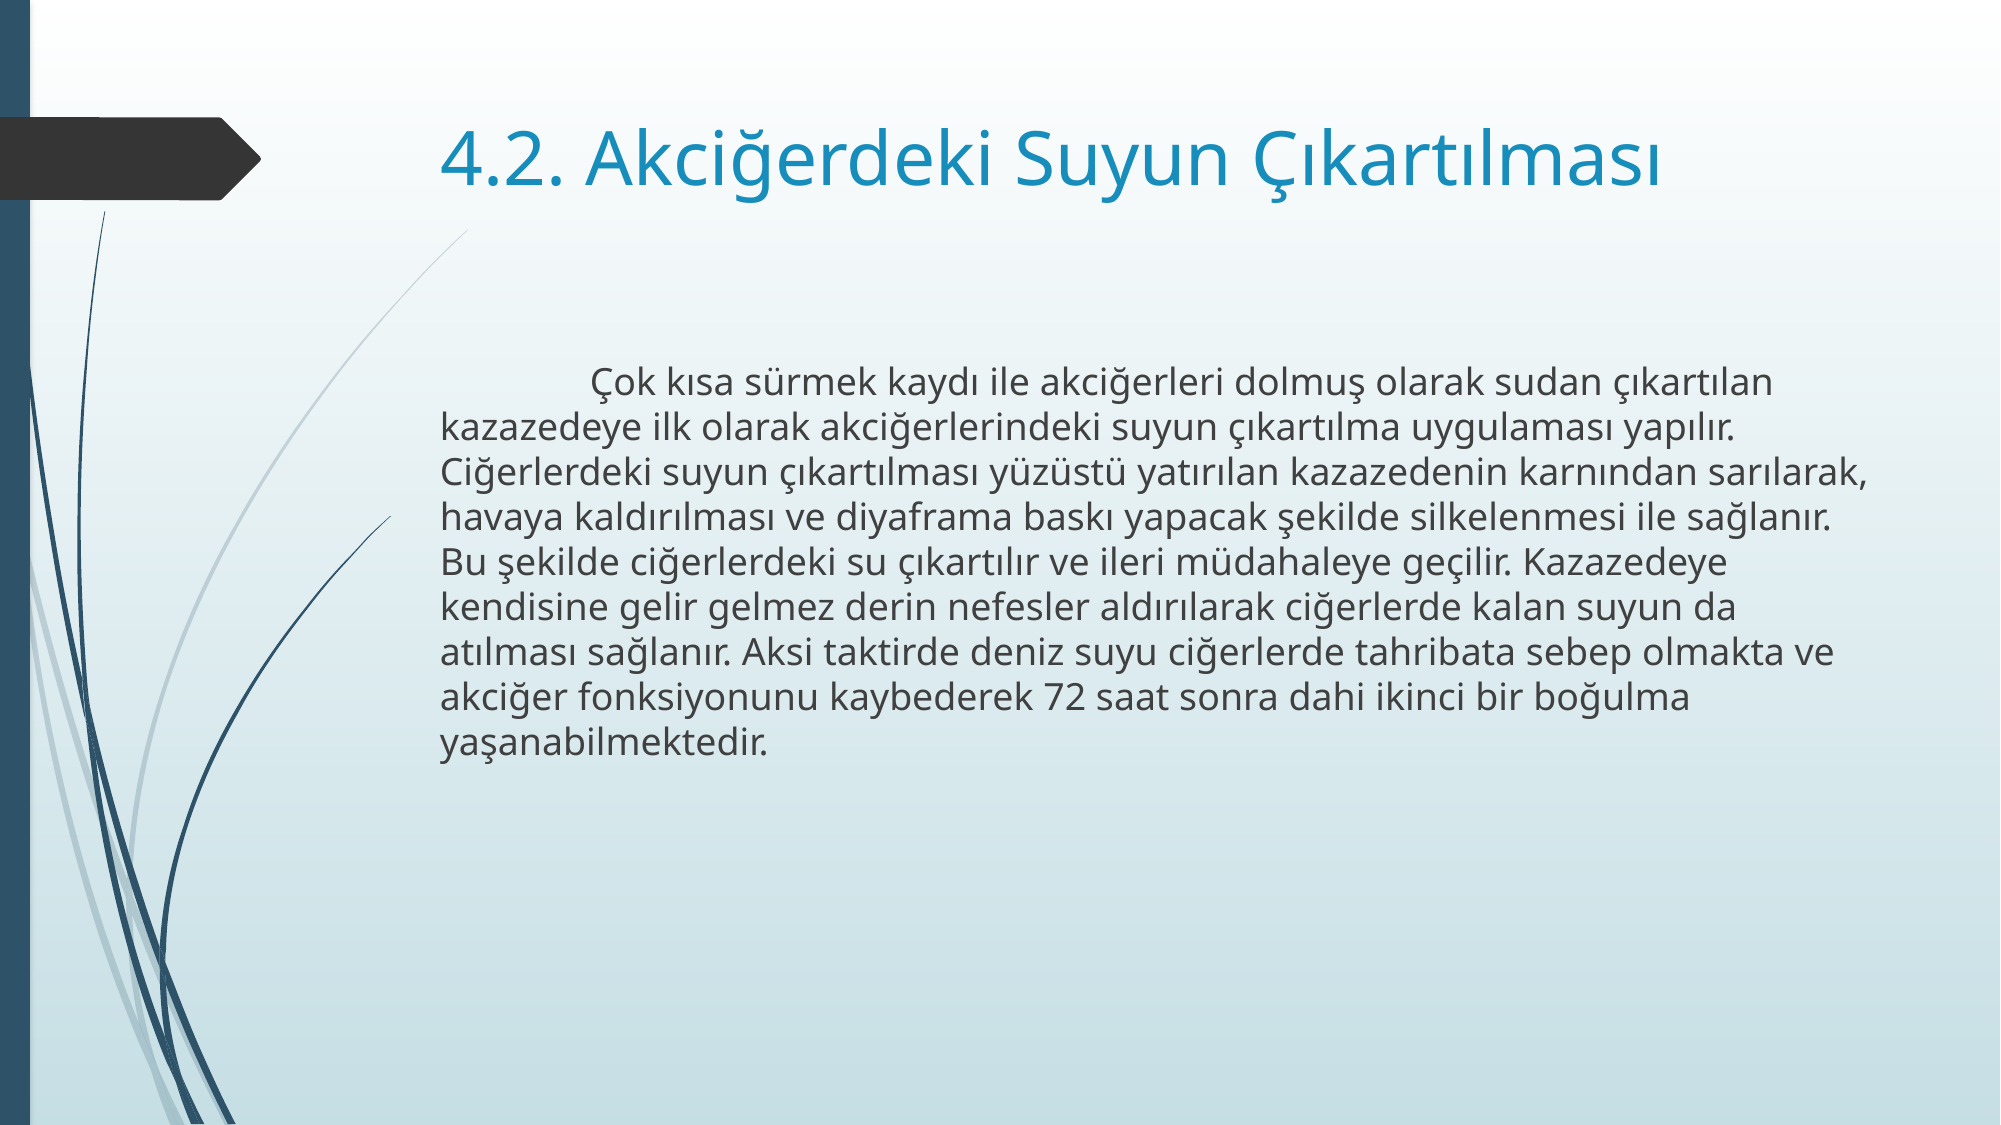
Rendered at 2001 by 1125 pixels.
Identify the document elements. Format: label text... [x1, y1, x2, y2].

title 4.2. Akciğerdeki Suyun Çıkartılması [425, 102, 1888, 313]
list Çok kısa sürmek kaydı ile akciğerleri dolmuş olarak sudan çıkartılan kazazedeye ilk olarak akciğerlerindeki suyun çıkartılma uygulaması yapılır. Ciğerlerdeki suyun çıkartılması yüzüstü yatırılan kazazedenin karnından sarılarak, havaya kaldırılması ve diyaframa baskı yapacak şekilde silkelenmesi ile sağlanır. Bu şekilde ciğerlerdeki su çıkartılır ve ileri müdahaleye geçilir. Kazazedeye kendisine gelir gelmez derin nefesler aldırılarak ciğerlerde kalan suyun da atılması sağlanır. Aksi taktirde deniz suyu ciğerlerde tahribata sebep olmakta ve akciğer fonksiyonunu kaybederek 72 saat sonra dahi ikinci bir boğulma yaşanabilmektedir. [424, 350, 1888, 970]
